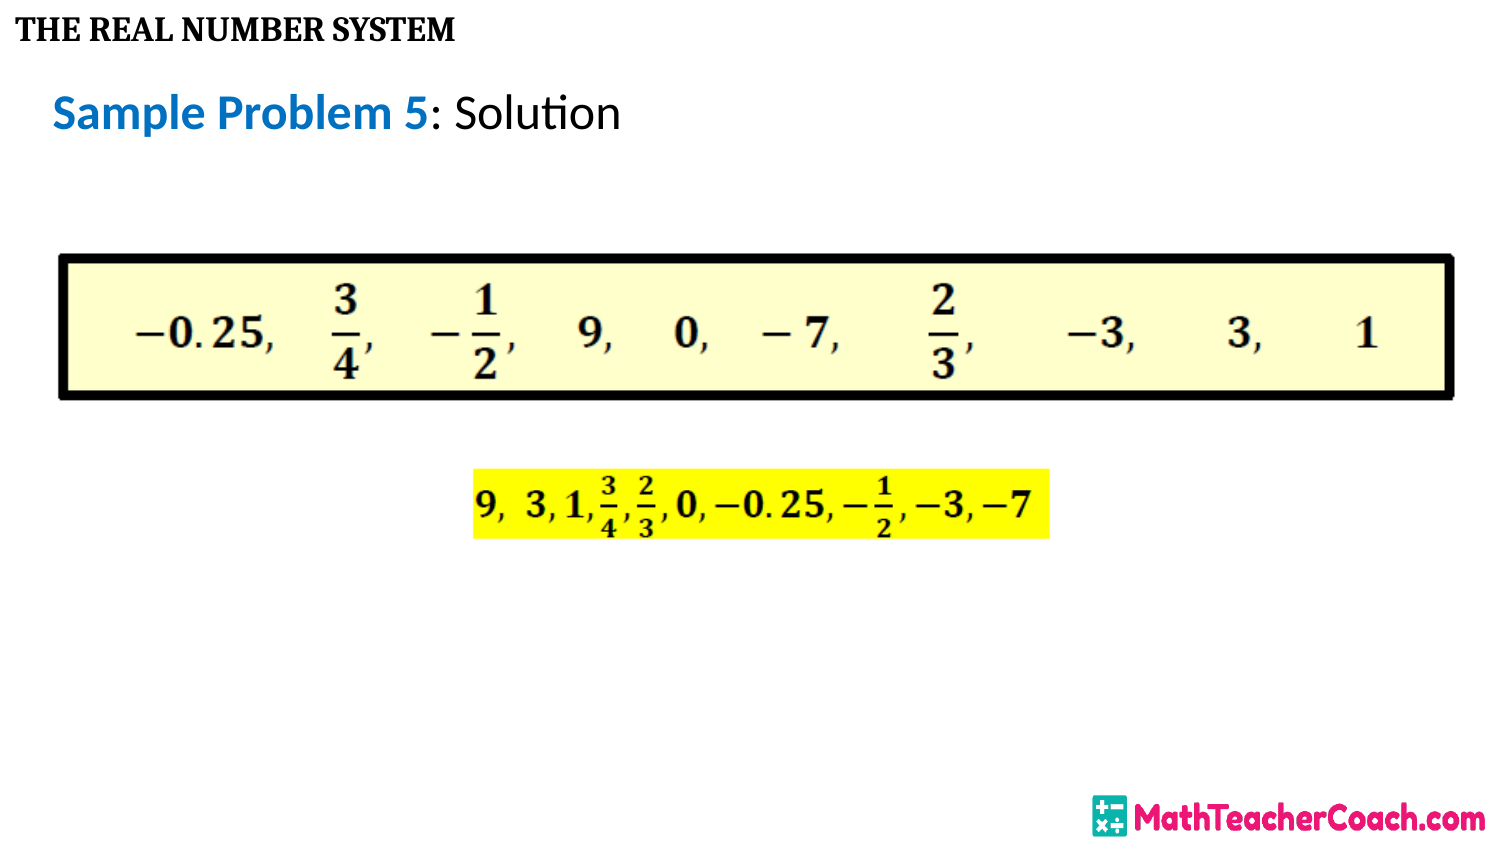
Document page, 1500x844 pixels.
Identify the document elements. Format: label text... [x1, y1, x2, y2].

picture [47, 234, 1466, 425]
title THE REAL NUMBER SYSTEM [0, 0, 1350, 57]
list Sample Problem 5: Solution [37, 71, 1463, 785]
picture [1087, 789, 1488, 841]
picture [462, 459, 1063, 548]
